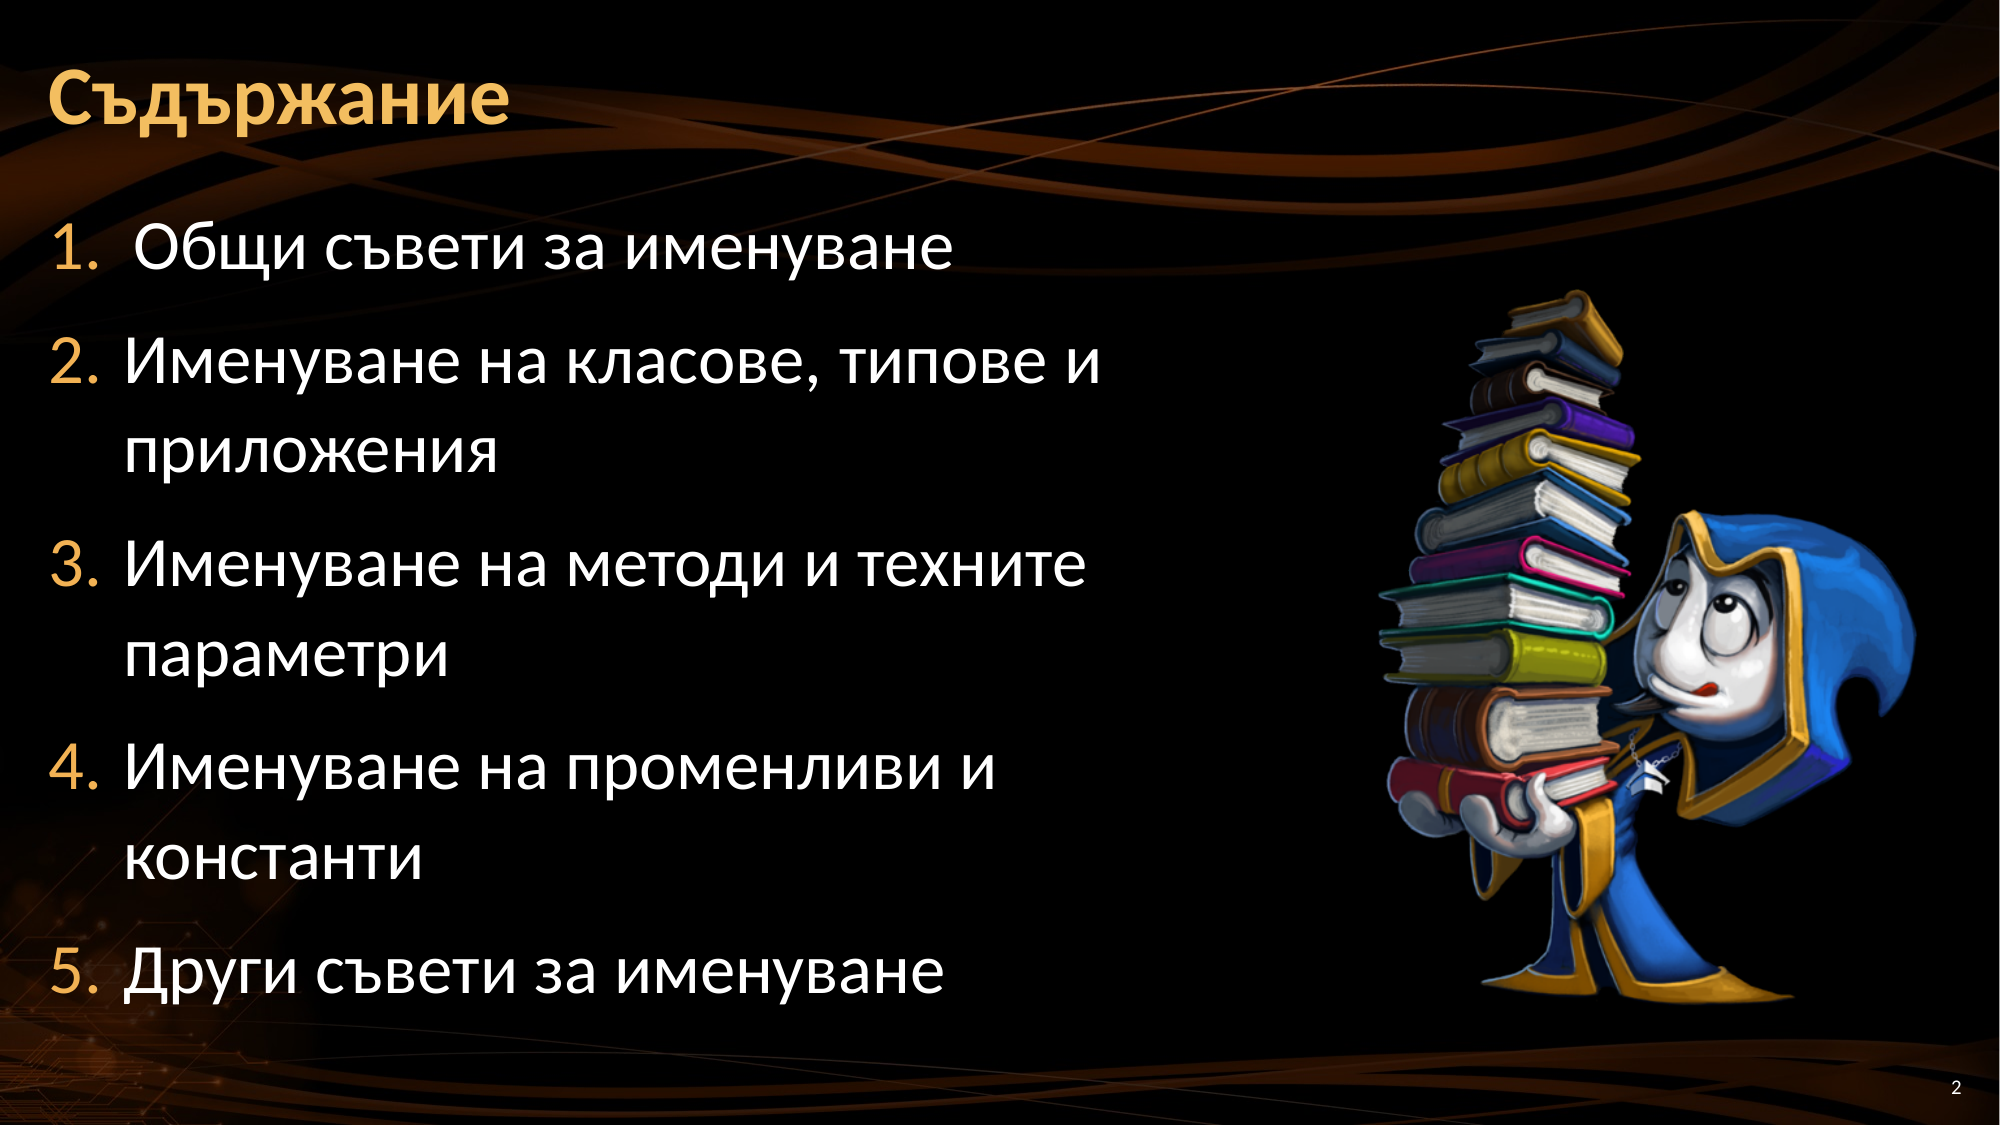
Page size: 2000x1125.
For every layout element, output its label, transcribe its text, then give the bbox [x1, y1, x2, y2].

title Съдържание [30, 6, 1968, 189]
picture [0, 0, 2000, 1125]
slide_number 2 [1897, 1070, 1968, 1103]
list Общи съвети за именуване Именуване на класове, типове и приложения Именуване на методи и техните параметри Именуване на променливи и константи Други съвети за именуване [31, 189, 1313, 1103]
